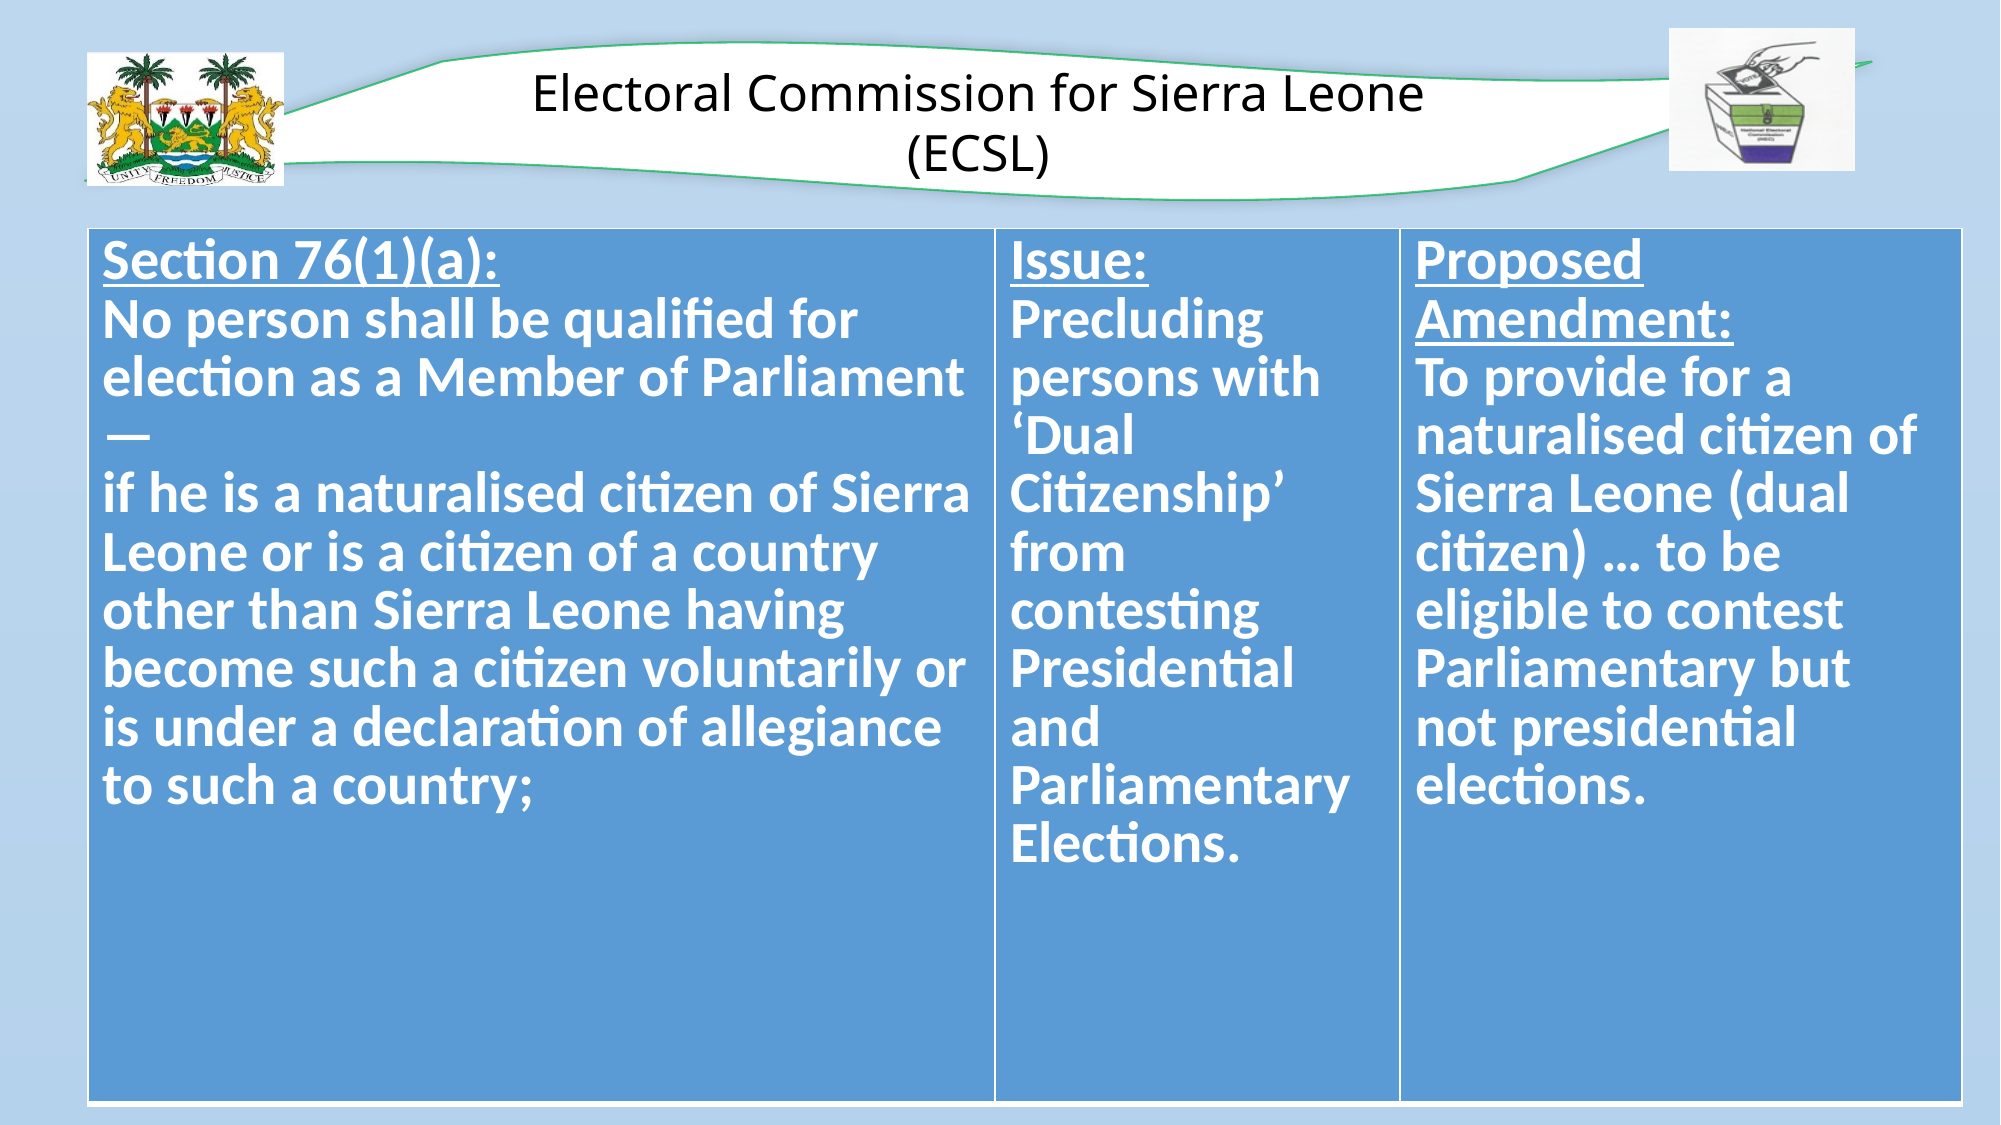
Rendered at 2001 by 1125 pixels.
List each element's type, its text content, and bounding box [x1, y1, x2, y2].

picture [1669, 28, 1855, 171]
table_header Section 76(1)(a): No person shall be qualified for election as a Member of Parliament— if he is a naturalised citizen of Sierra Leone or is a citizen of a country other than Sierra Leone having become such a citizen voluntarily or is under a declaration of allegiance to such a country; [89, 229, 994, 1101]
table_header Issue: Precluding persons with ‘Dual Citizenship’ from contesting Presidential and Parliamentary Elections. [996, 229, 1399, 1101]
text_box Electoral Commission for Sierra Leone (ECSL) [284, 41, 1669, 180]
picture [87, 52, 284, 186]
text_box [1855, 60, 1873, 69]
table_header Proposed Amendment: To provide for a naturalised citizen of Sierra Leone (dual citizen) … to be eligible to contest Parliamentary but not presidential elections. [1401, 229, 1961, 1101]
text_box [78, 180, 1850, 1095]
